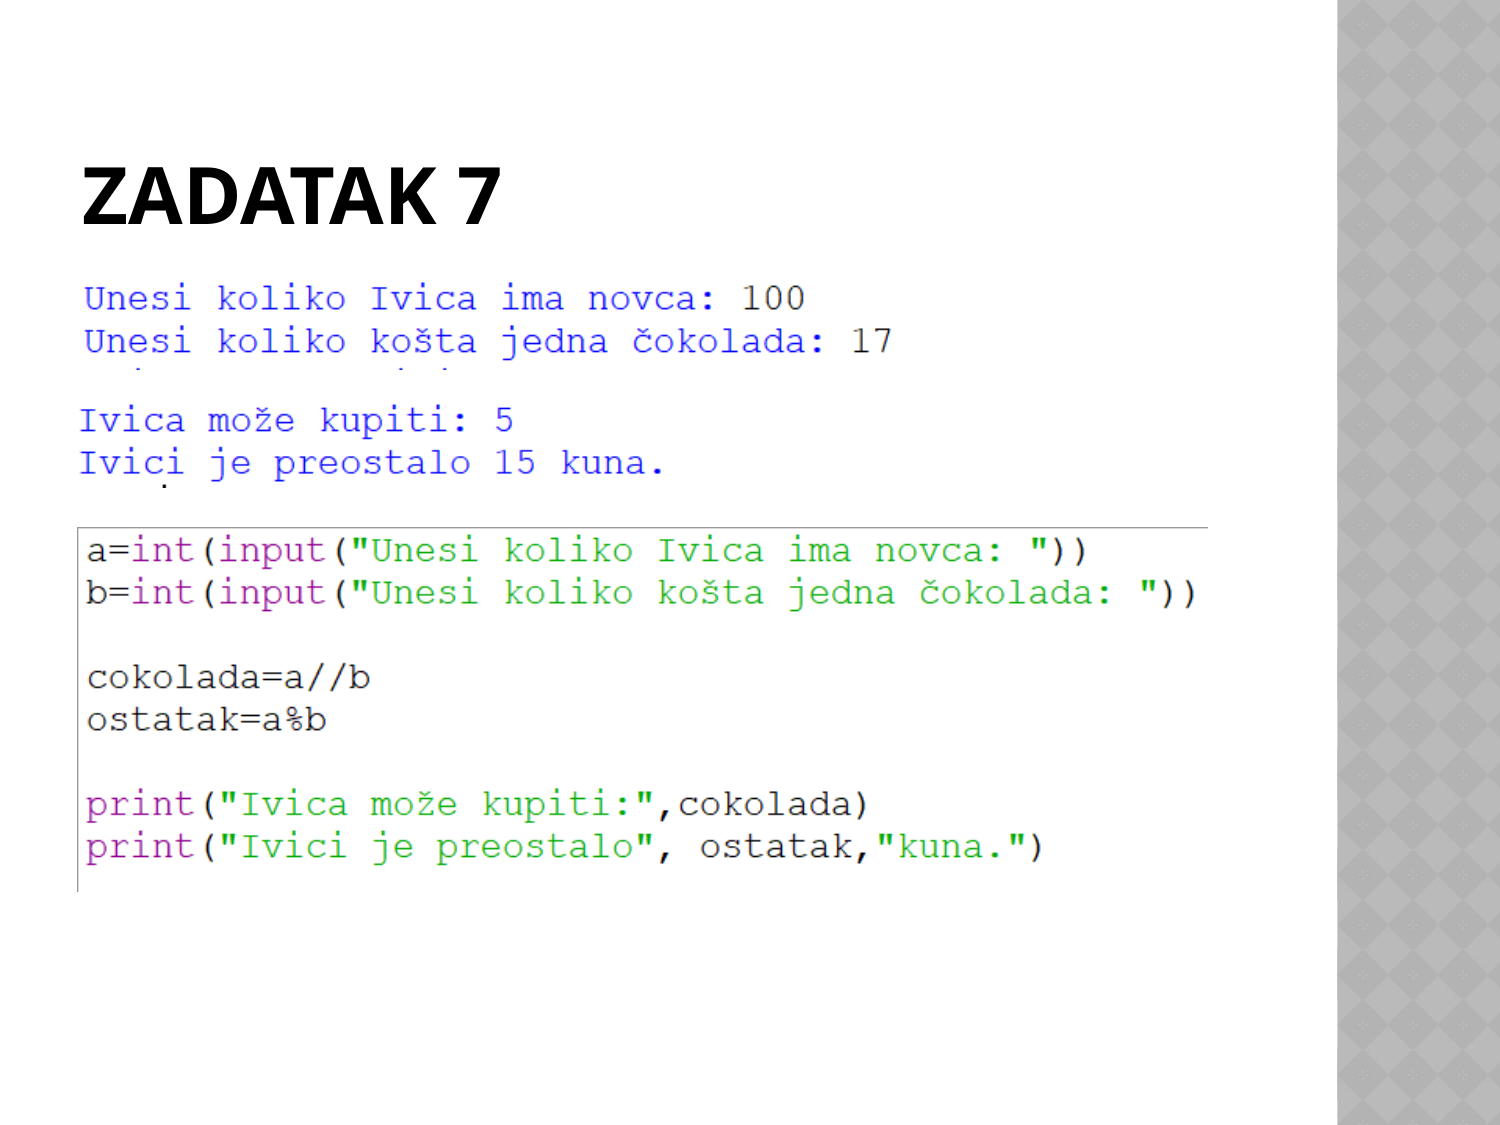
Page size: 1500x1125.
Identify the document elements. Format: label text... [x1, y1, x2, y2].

picture [76, 278, 914, 371]
picture [76, 396, 678, 489]
title Zadatak 7 [75, 52, 1263, 240]
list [77, 526, 1208, 892]
